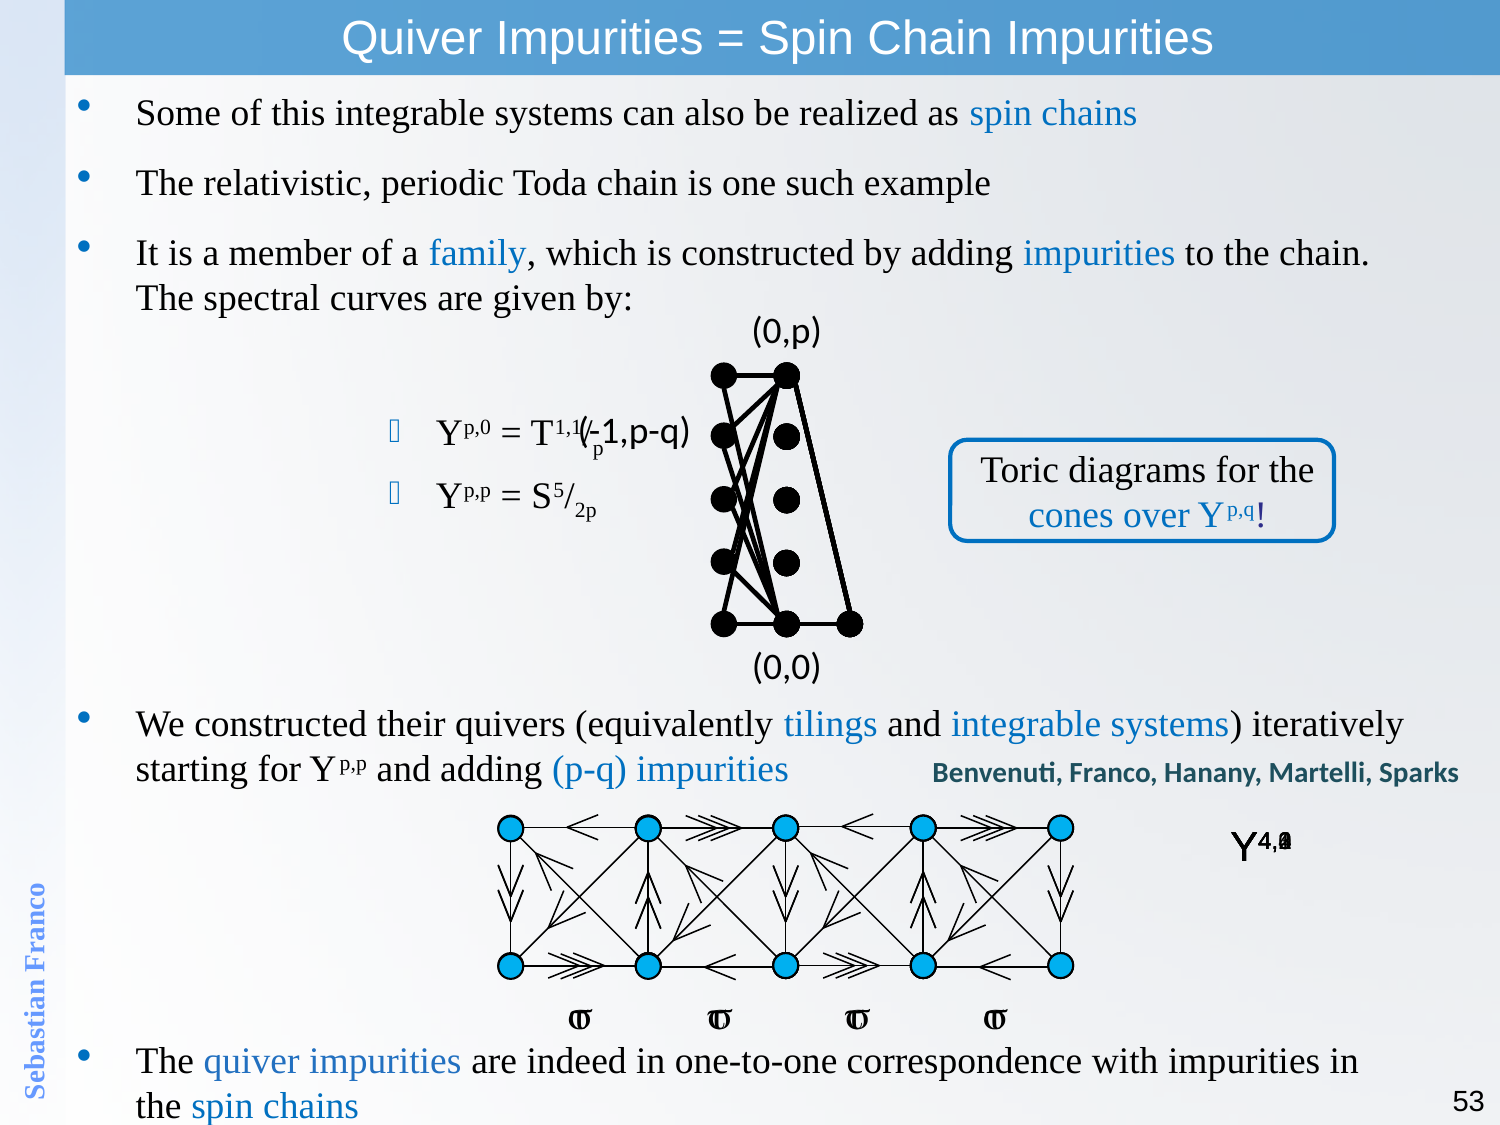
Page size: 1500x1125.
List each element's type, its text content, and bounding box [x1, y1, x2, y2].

text_box t [525, 988, 635, 1029]
text_box [63, 0, 1500, 77]
slide_number 53 [1424, 1074, 1500, 1125]
text_box (0,p) [686, 298, 887, 361]
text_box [711, 362, 863, 637]
text_box t [940, 989, 1050, 1029]
footer Sebastian Franco [7, 639, 83, 1116]
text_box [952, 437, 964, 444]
text_box Some of this integrable systems can also be realized as spin chains [63, 80, 1425, 150]
text_box t [662, 989, 773, 1029]
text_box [796, 813, 936, 979]
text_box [662, 815, 799, 980]
text_box (0,0) [686, 634, 887, 697]
text_box Y4,4 [1204, 812, 1318, 888]
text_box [938, 815, 1074, 980]
text_box t [800, 989, 910, 1029]
text_box Quiver Impurities = Spin Chain Impurities [166, 0, 1391, 72]
text_box It is a member of a family, which is constructed by adding impurities to the chain. The spectral curves are given by: [63, 220, 1434, 296]
text_box Toric diagrams for the cones over Y p,q! [1320, 437, 1344, 513]
text_box We constructed their quivers (equivalently tilings and integrable systems) iteratively starting for Y p,p and adding (p-q) impurities [63, 692, 1426, 767]
text_box The relativistic, periodic Toda chain is one such example [63, 150, 1425, 226]
text_box The quiver impurities are indeed in one-to-one correspondence with impurities in the spin chains [63, 1029, 1426, 1105]
text_box (-1,p-q) [534, 398, 703, 462]
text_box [497, 814, 661, 980]
text_box [948, 437, 1337, 544]
text_box Benvenuti, Franco, Hanany, Martelli, Sparks [826, 745, 1475, 808]
